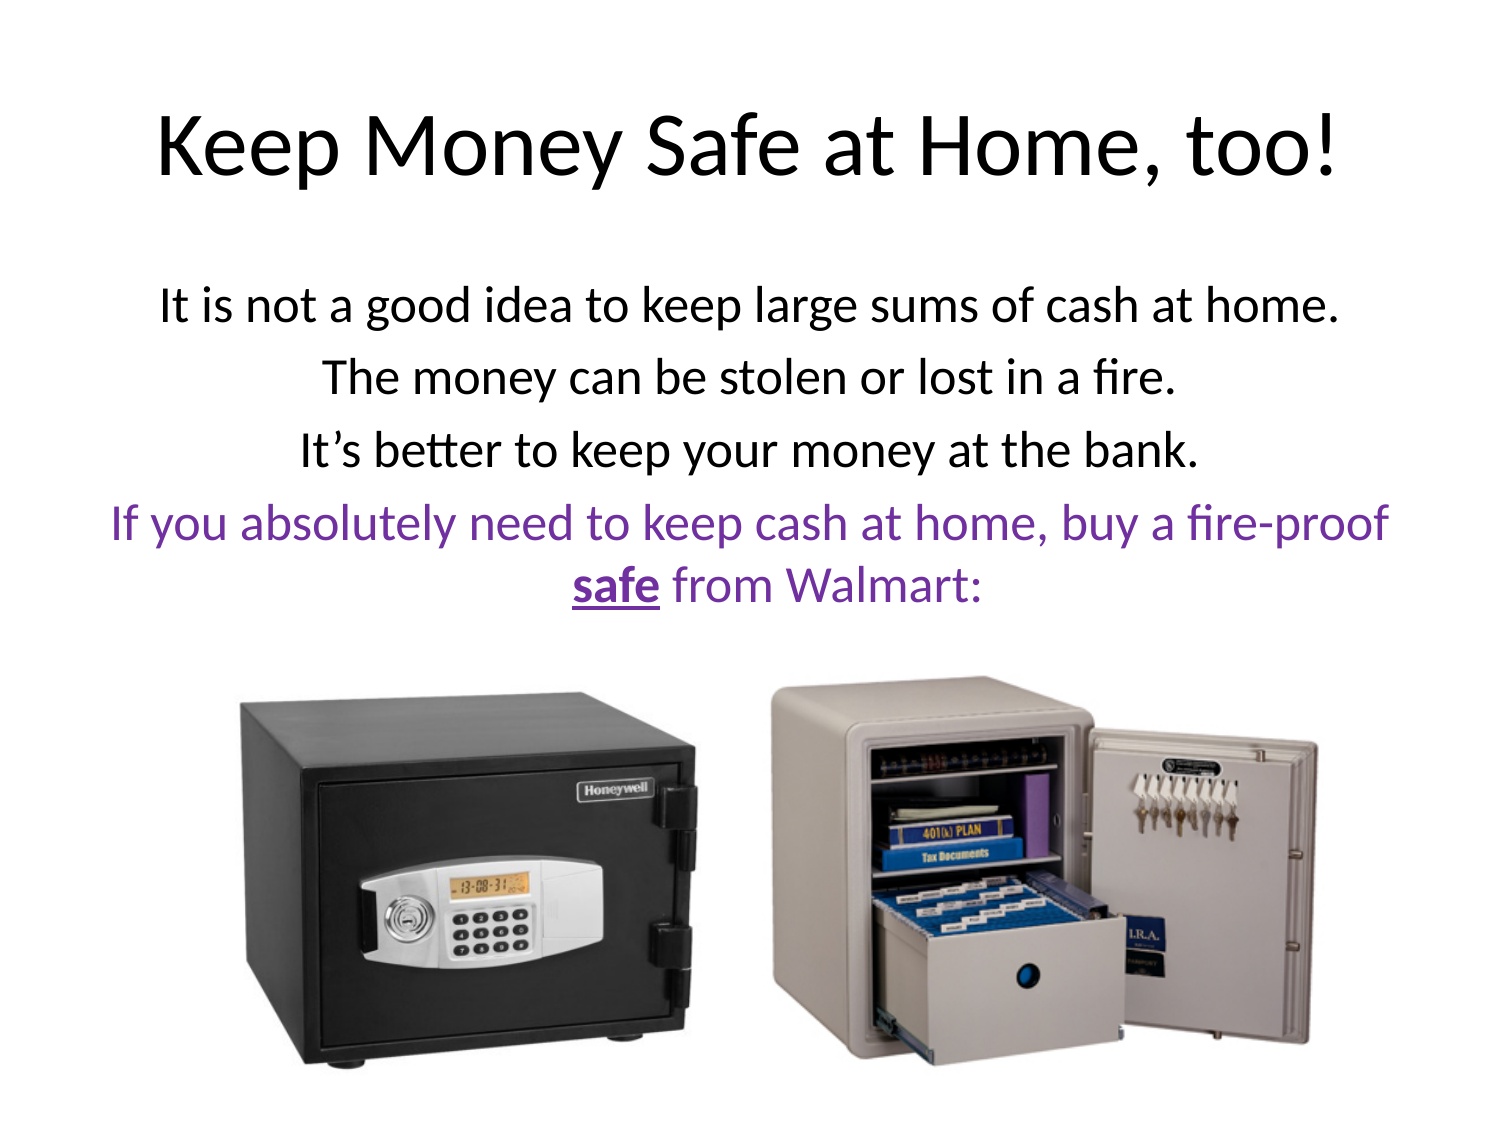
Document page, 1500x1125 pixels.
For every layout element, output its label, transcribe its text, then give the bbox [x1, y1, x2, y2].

picture [224, 637, 713, 1125]
list It is not a good idea to keep large sums of cash at home. The money can be stolen or lost in a fire. It’s better to keep your money at the bank. If you absolutely need to keep cash at home, buy a fire-proof safe from Walmart: [75, 262, 1425, 1005]
title Keep Money Safe at Home, too! [75, 45, 1425, 233]
picture [762, 662, 1326, 1083]
